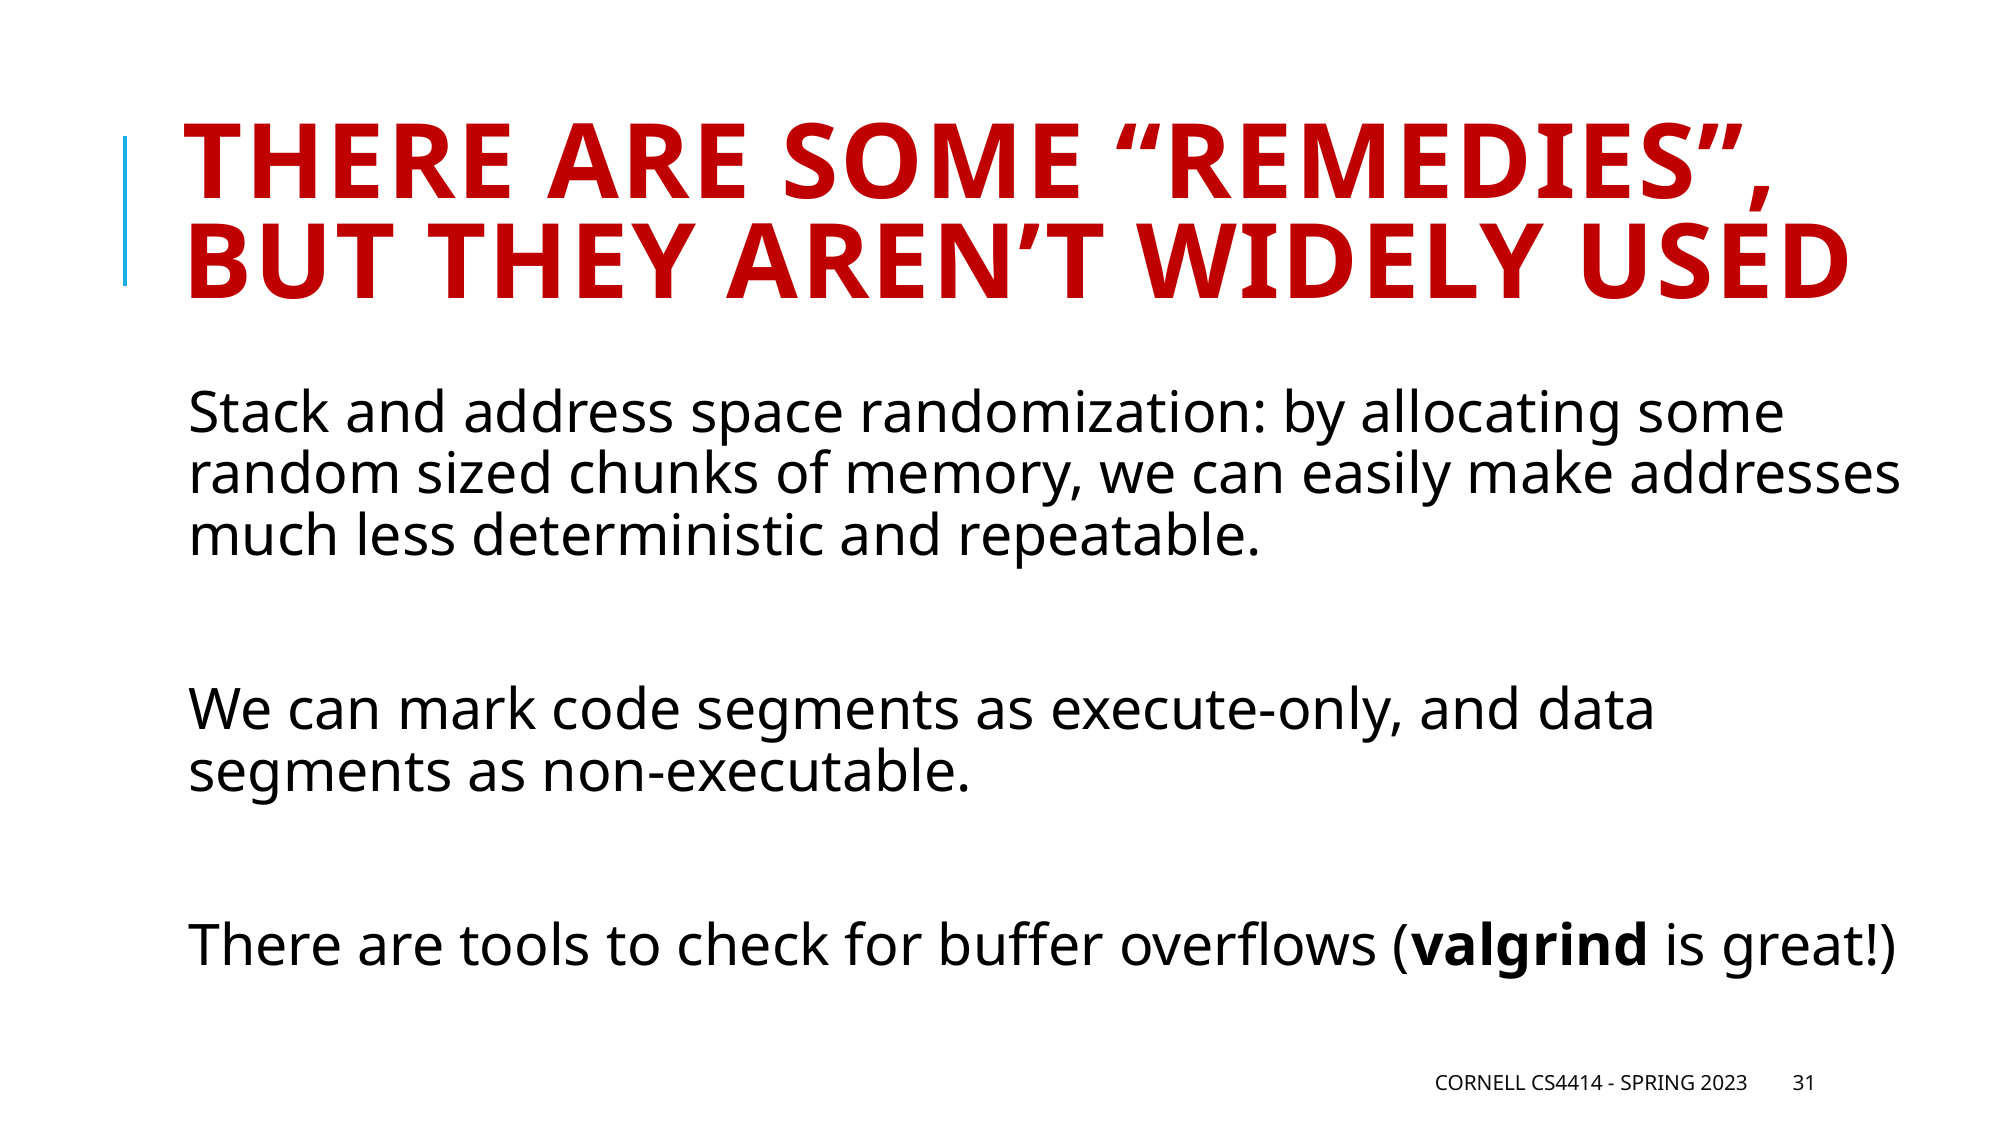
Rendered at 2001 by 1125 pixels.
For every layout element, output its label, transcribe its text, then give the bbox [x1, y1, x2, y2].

title There are some “remedies”, but they aren’t widely used [168, 96, 1914, 342]
slide_number 31 [1777, 1061, 1938, 1107]
list Stack and address space randomization: by allocating some random sized chunks of memory, we can easily make addresses much less deterministic and repeatable. We can mark code segments as execute-only, and data segments as non-executable. There are tools to check for buffer overflows (valgrind is great!) [168, 375, 1914, 1035]
footer Cornell CS4414 - Spring 2023 [794, 1061, 1763, 1107]
